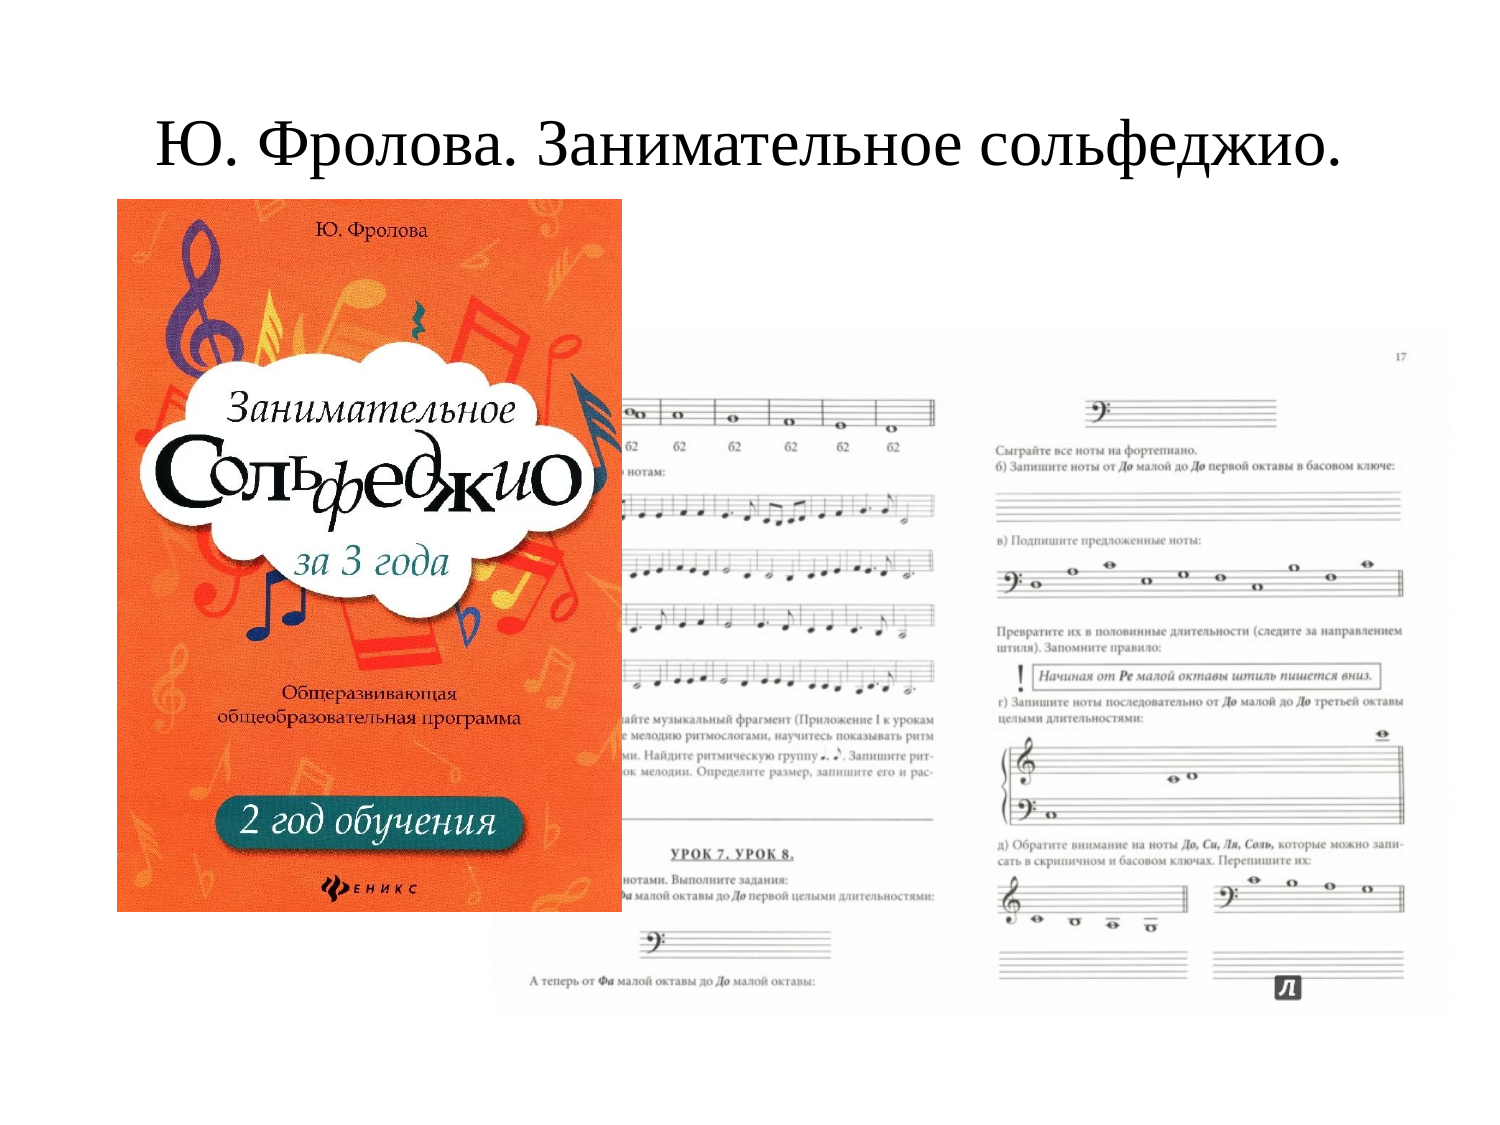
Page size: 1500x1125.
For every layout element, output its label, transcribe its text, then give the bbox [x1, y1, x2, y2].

title Ю. Фролова. Занимательное сольфеджио. [75, 45, 1425, 233]
picture [116, 198, 1451, 1015]
